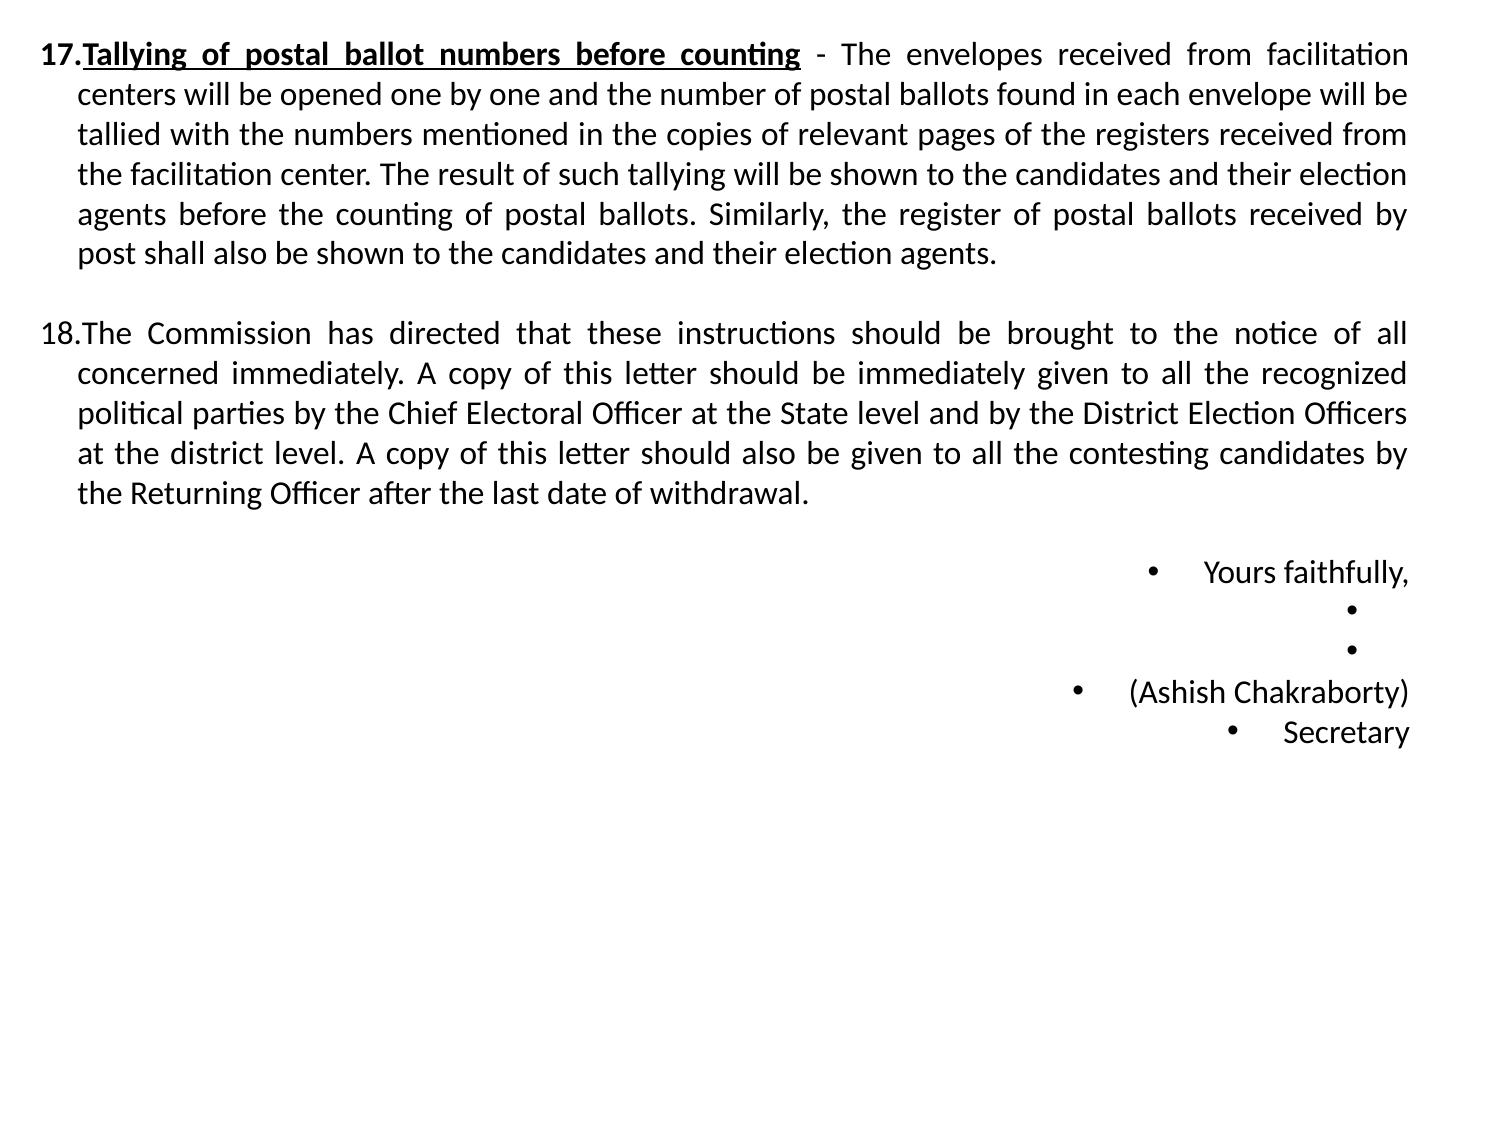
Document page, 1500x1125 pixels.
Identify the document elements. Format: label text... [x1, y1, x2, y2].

list Tallying of postal ballot numbers before counting - The envelopes received from facilitation centers will be opened one by one and the number of postal ballots found in each envelope will be tallied with the numbers mentioned in the copies of relevant pages of the registers received from the facilitation center. The result of such tallying will be shown to the candidates and their election agents before the counting of postal ballots. Similarly, the register of postal ballots received by post shall also be shown to the candidates and their election agents. The Commission has directed that these instructions should be brought to the notice of all concerned immediately. A copy of this letter should be immediately given to all the recognized political parties by the Chief Electoral Officer at the State level and by the District Election Officers at the district level. A copy of this letter should also be given to all the contesting candidates by the Returning Officer after the last date of withdrawal. Yours faithfully, (Ashish Chakraborty) Secretary [24, 24, 1425, 1085]
